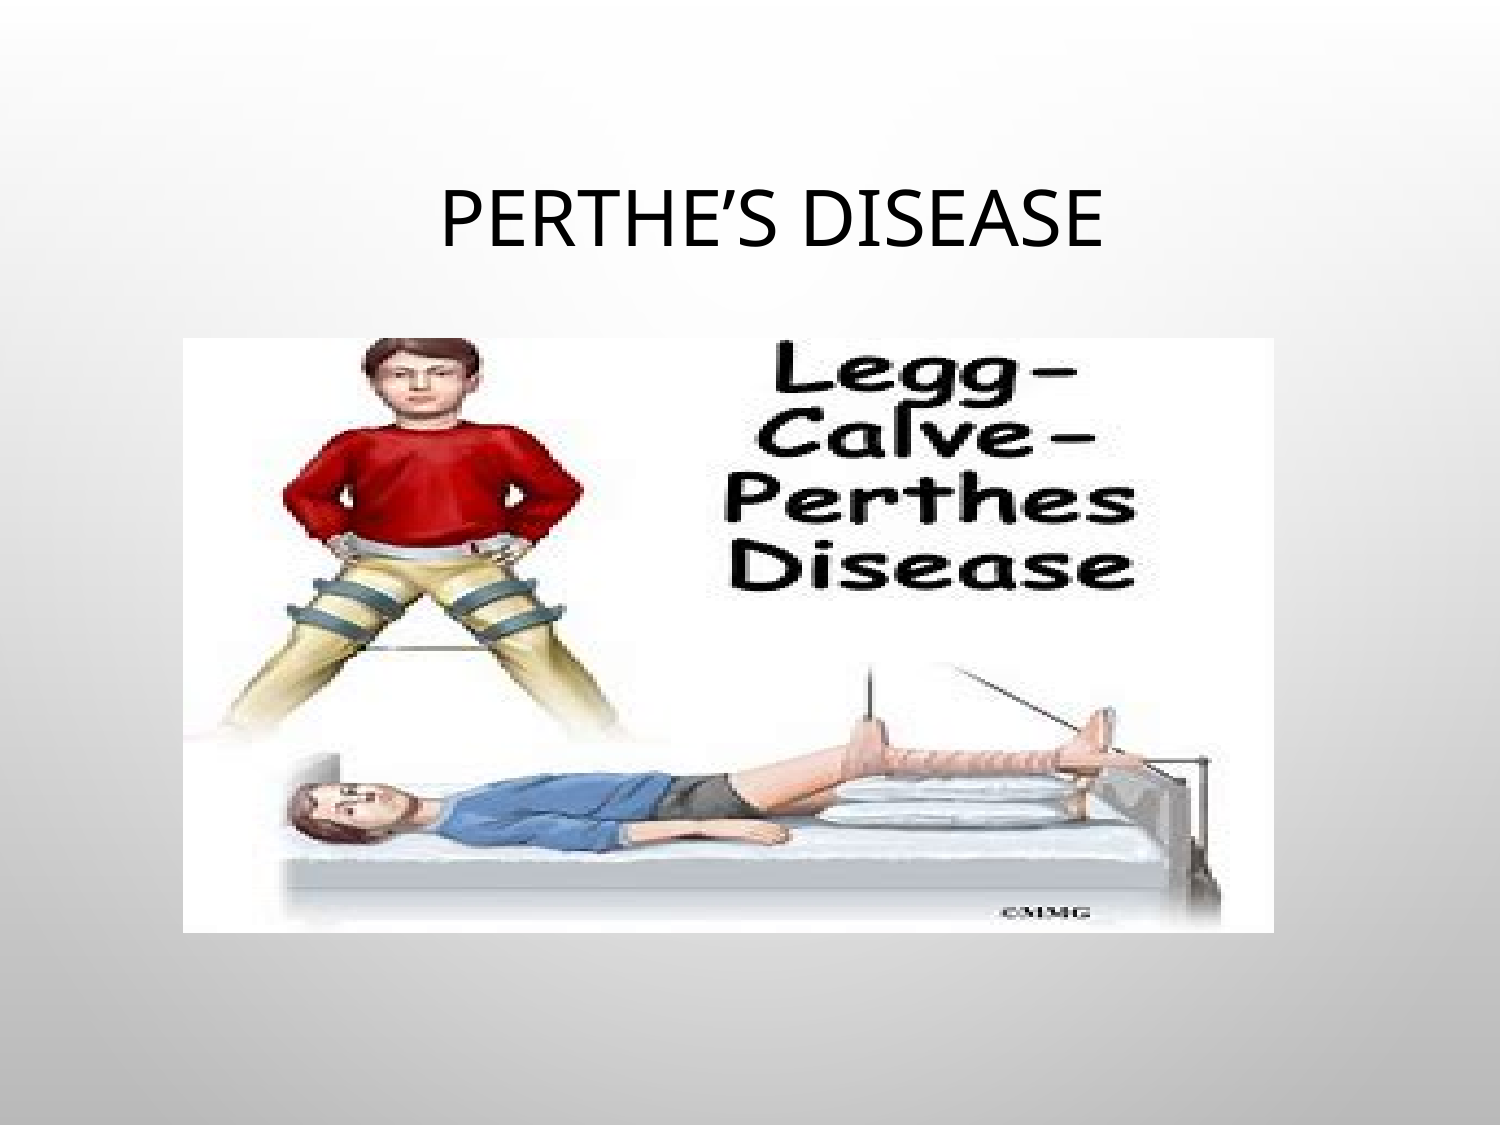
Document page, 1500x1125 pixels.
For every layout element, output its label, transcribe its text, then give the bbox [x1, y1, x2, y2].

picture [0, 0, 1500, 1125]
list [182, 337, 1274, 934]
title PERTHE’S DISEASE [419, 160, 1126, 281]
